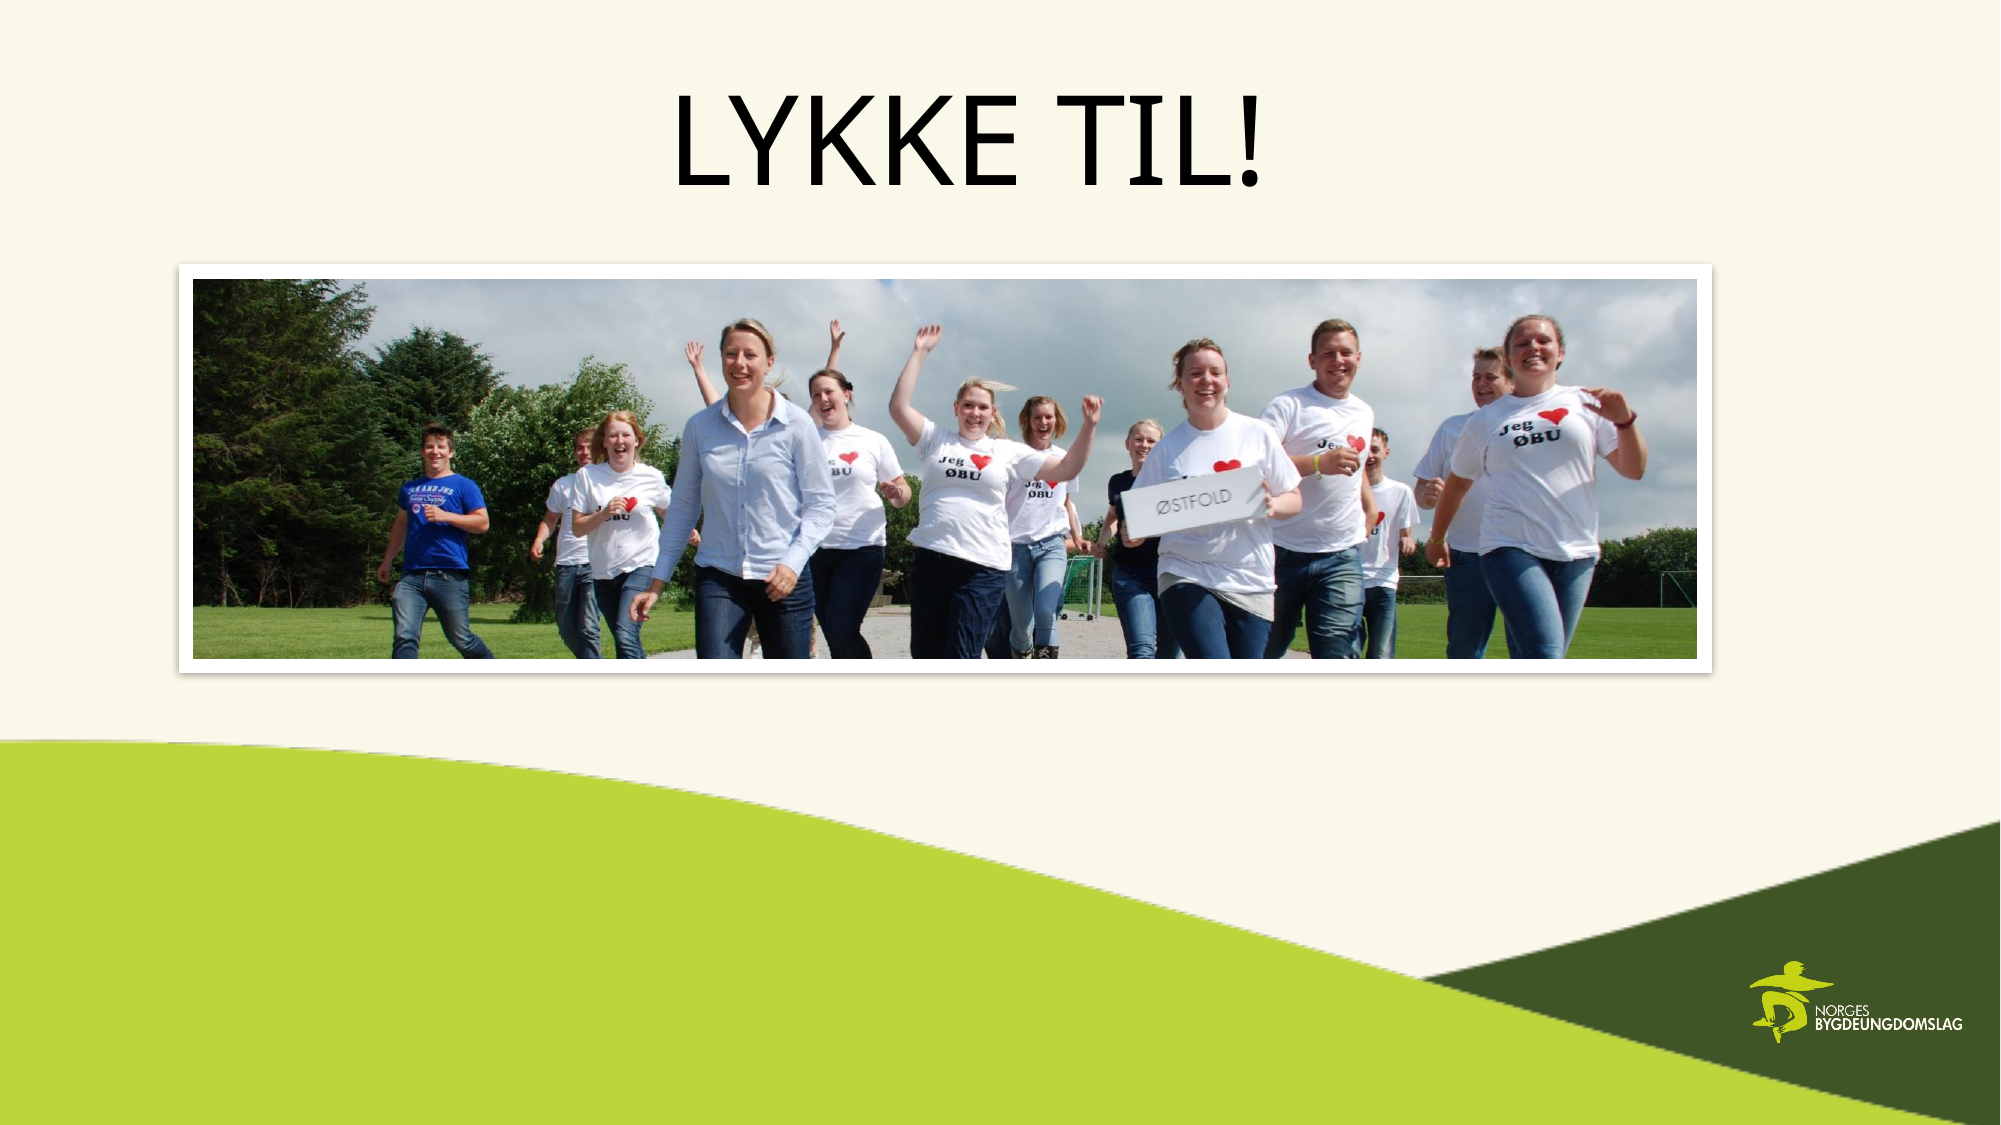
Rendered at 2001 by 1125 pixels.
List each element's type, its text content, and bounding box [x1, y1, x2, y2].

picture [193, 279, 1698, 659]
title LYKKE TIL! [652, 42, 1348, 221]
